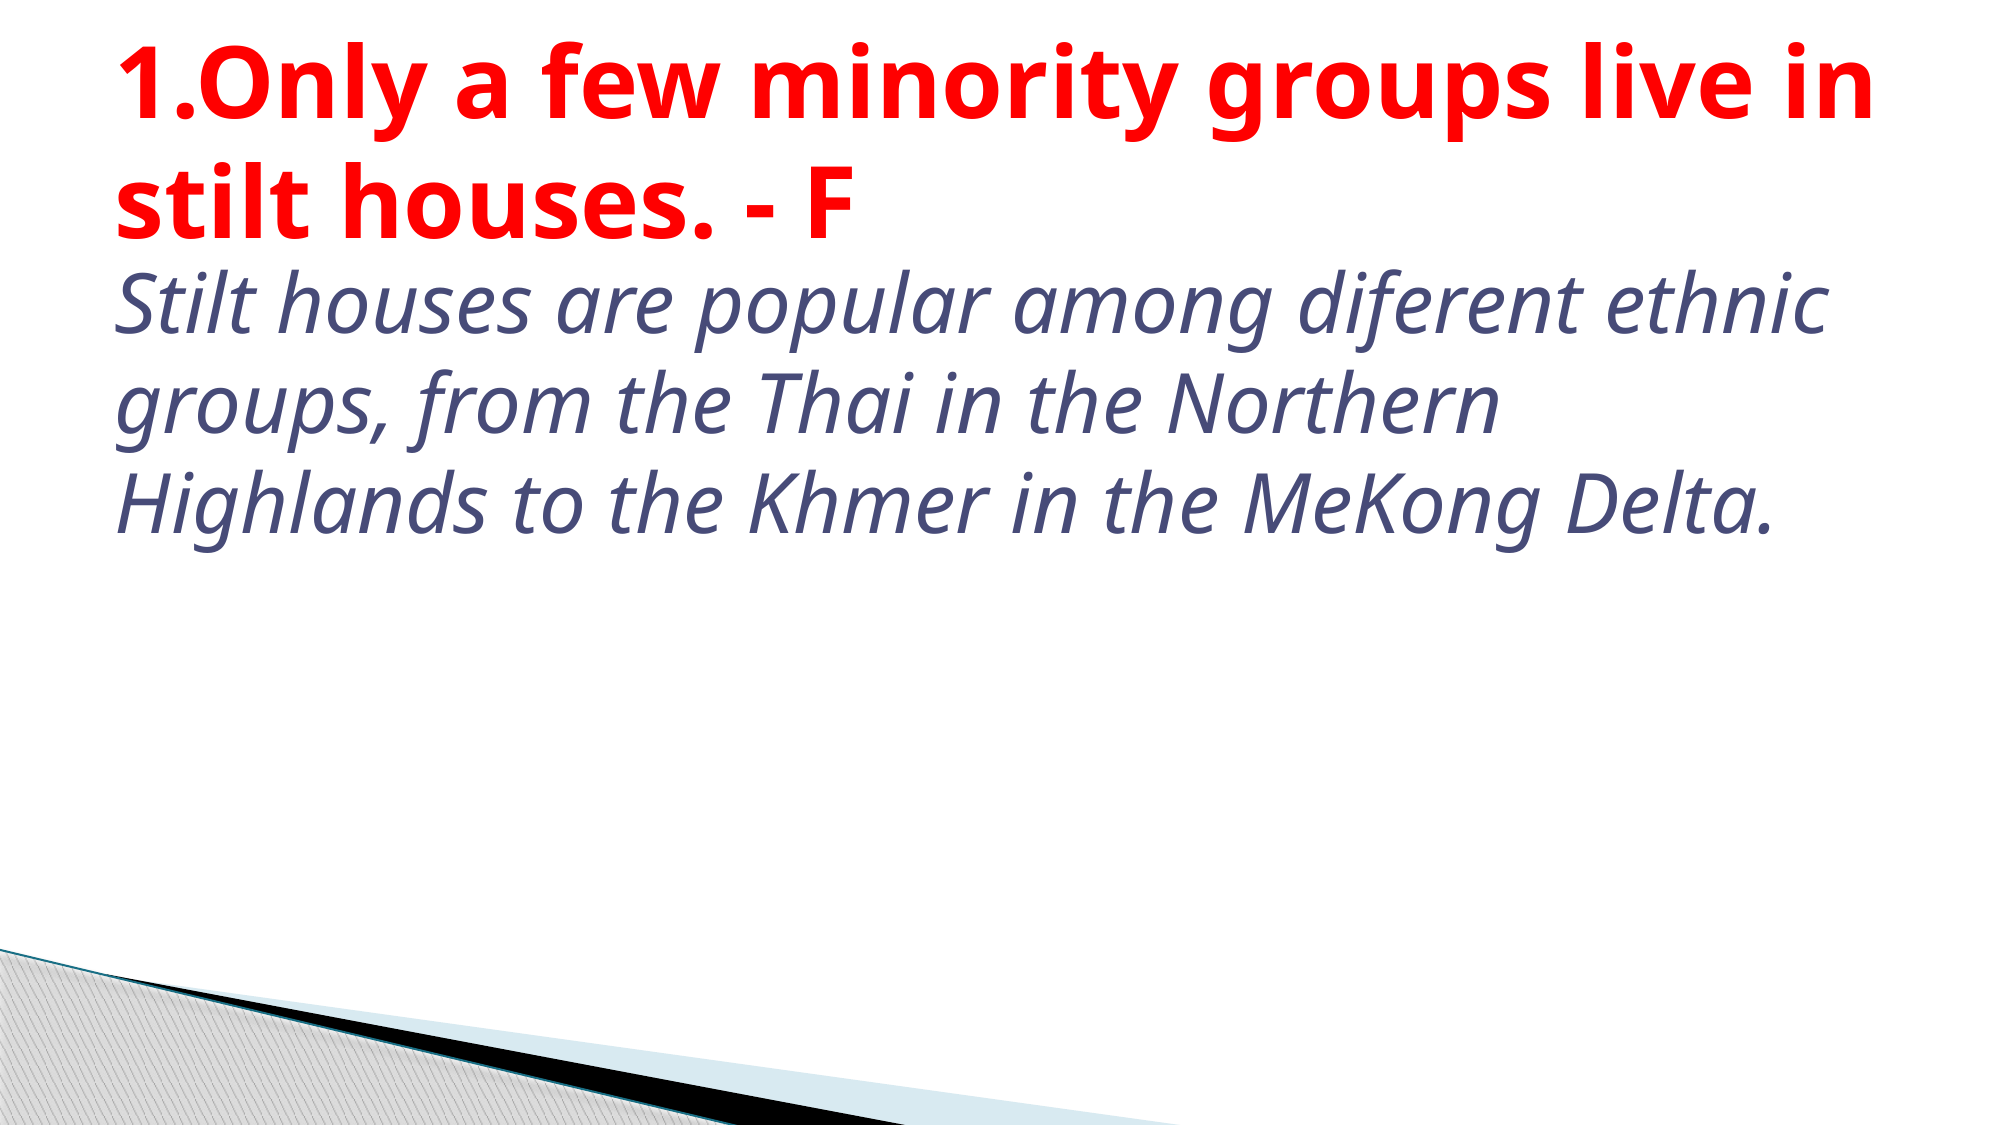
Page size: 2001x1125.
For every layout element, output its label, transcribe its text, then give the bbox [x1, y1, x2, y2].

title 1.Only a few minority groups live in stilt houses. - F [99, 45, 1900, 233]
list Stilt houses are popular among diferent ethnic groups, from the Thai in the Northern Highlands to the Khmer in the MeKong Delta. [99, 243, 1900, 986]
